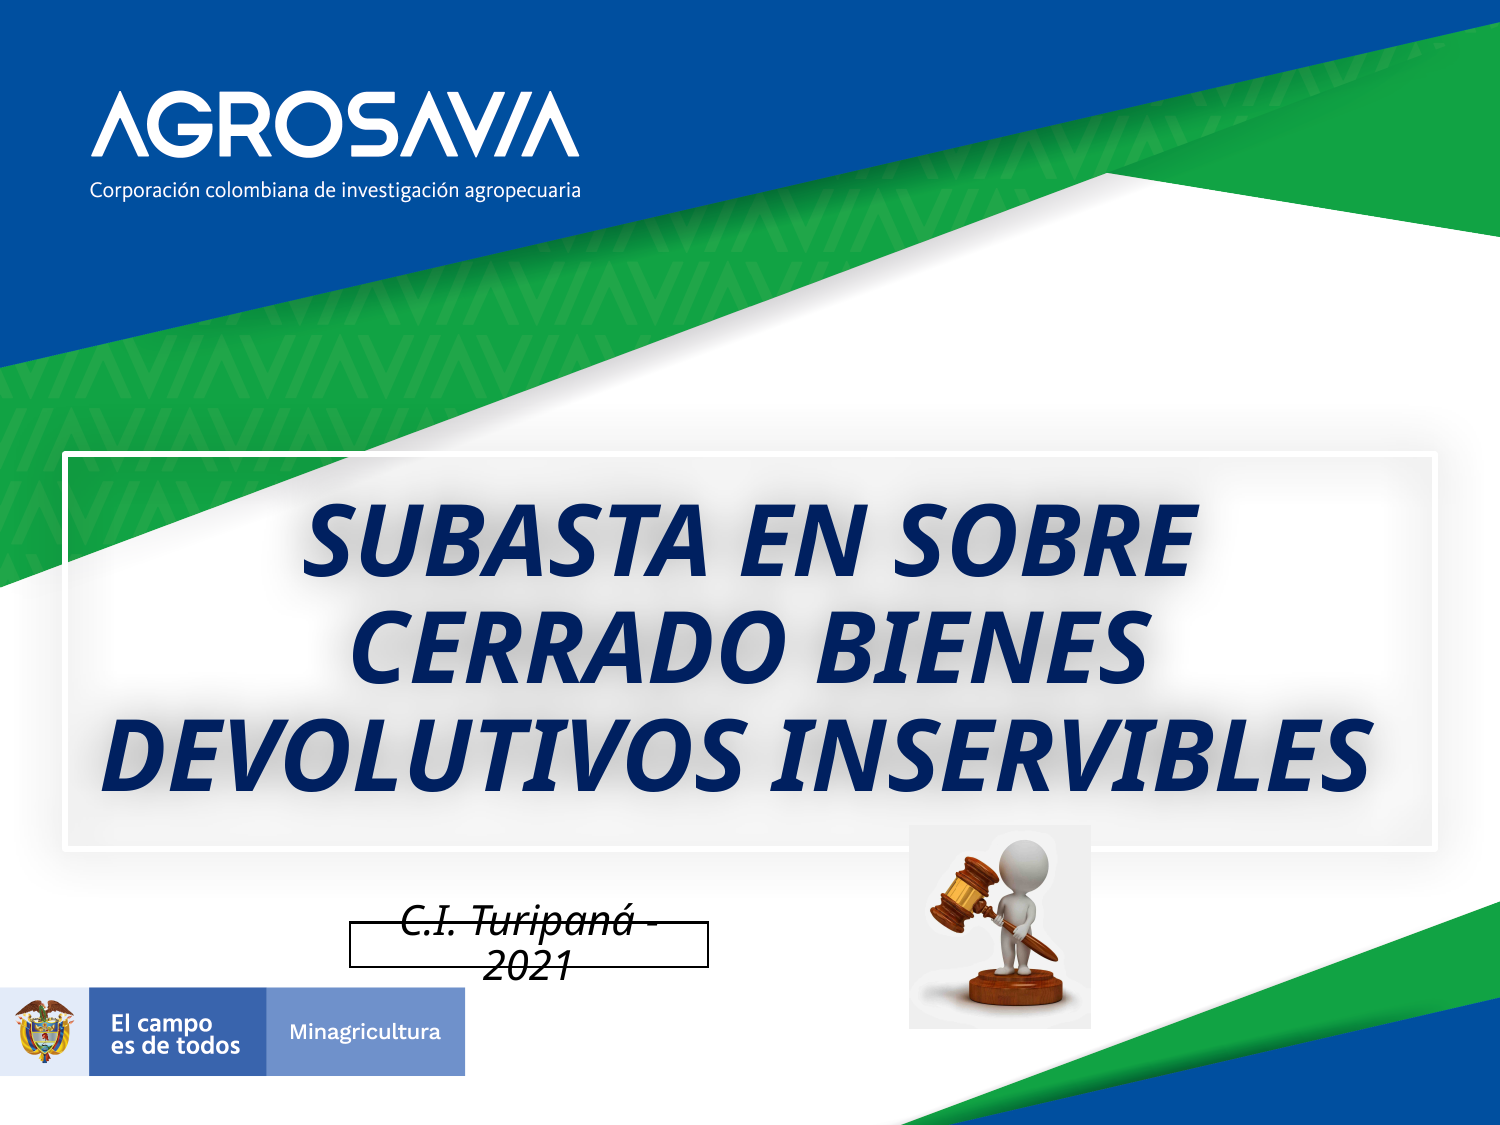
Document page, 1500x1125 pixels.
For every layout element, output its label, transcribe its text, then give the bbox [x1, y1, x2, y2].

text_box SUBASTA EN SOBRE CERRADO BIENES DEVOLUTIVOS INSERVIBLES [64, 454, 1436, 849]
text_box C.I. Turipaná - 2021 [349, 921, 709, 968]
picture [0, 0, 1500, 1125]
